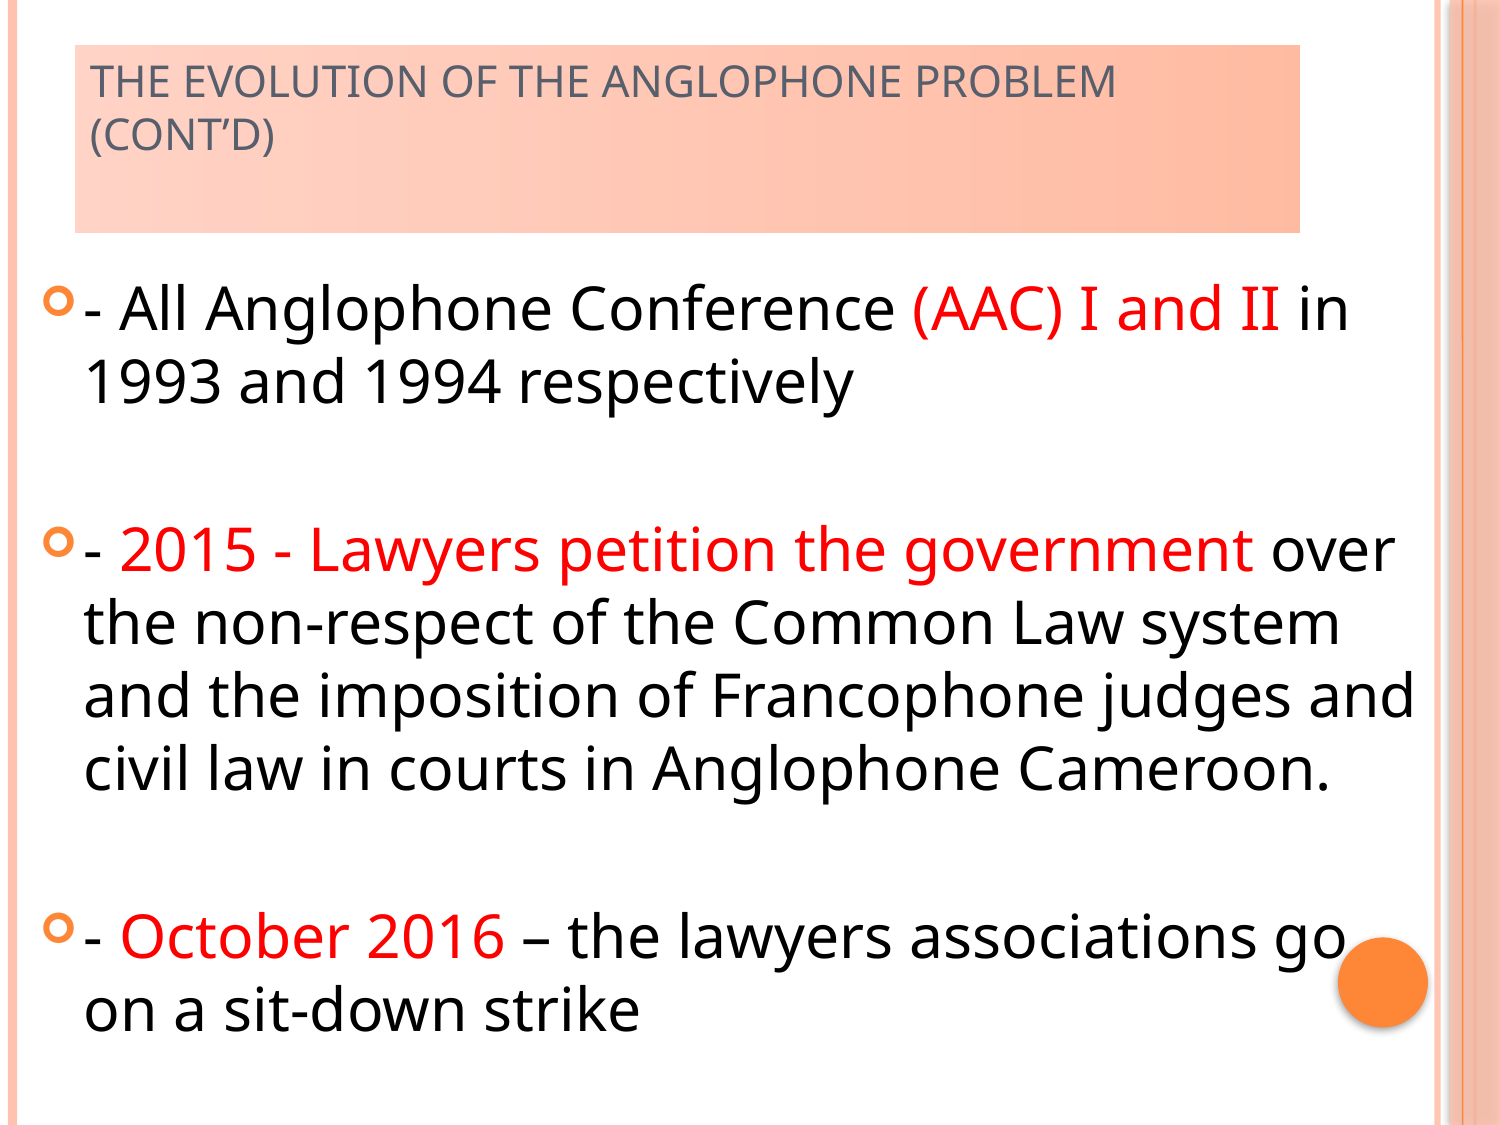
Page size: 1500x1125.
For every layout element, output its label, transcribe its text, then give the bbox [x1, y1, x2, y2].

title The Evolution of the Anglophone Problem (Cont’d) [75, 45, 1300, 233]
list - All Anglophone Conference (AAC) I and II in 1993 and 1994 respectively - 2015 - Lawyers petition the government over the non-respect of the Common Law system and the imposition of Francophone judges and civil law in courts in Anglophone Cameroon. - October 2016 – the lawyers associations go on a sit-down strike [24, 262, 1450, 1062]
